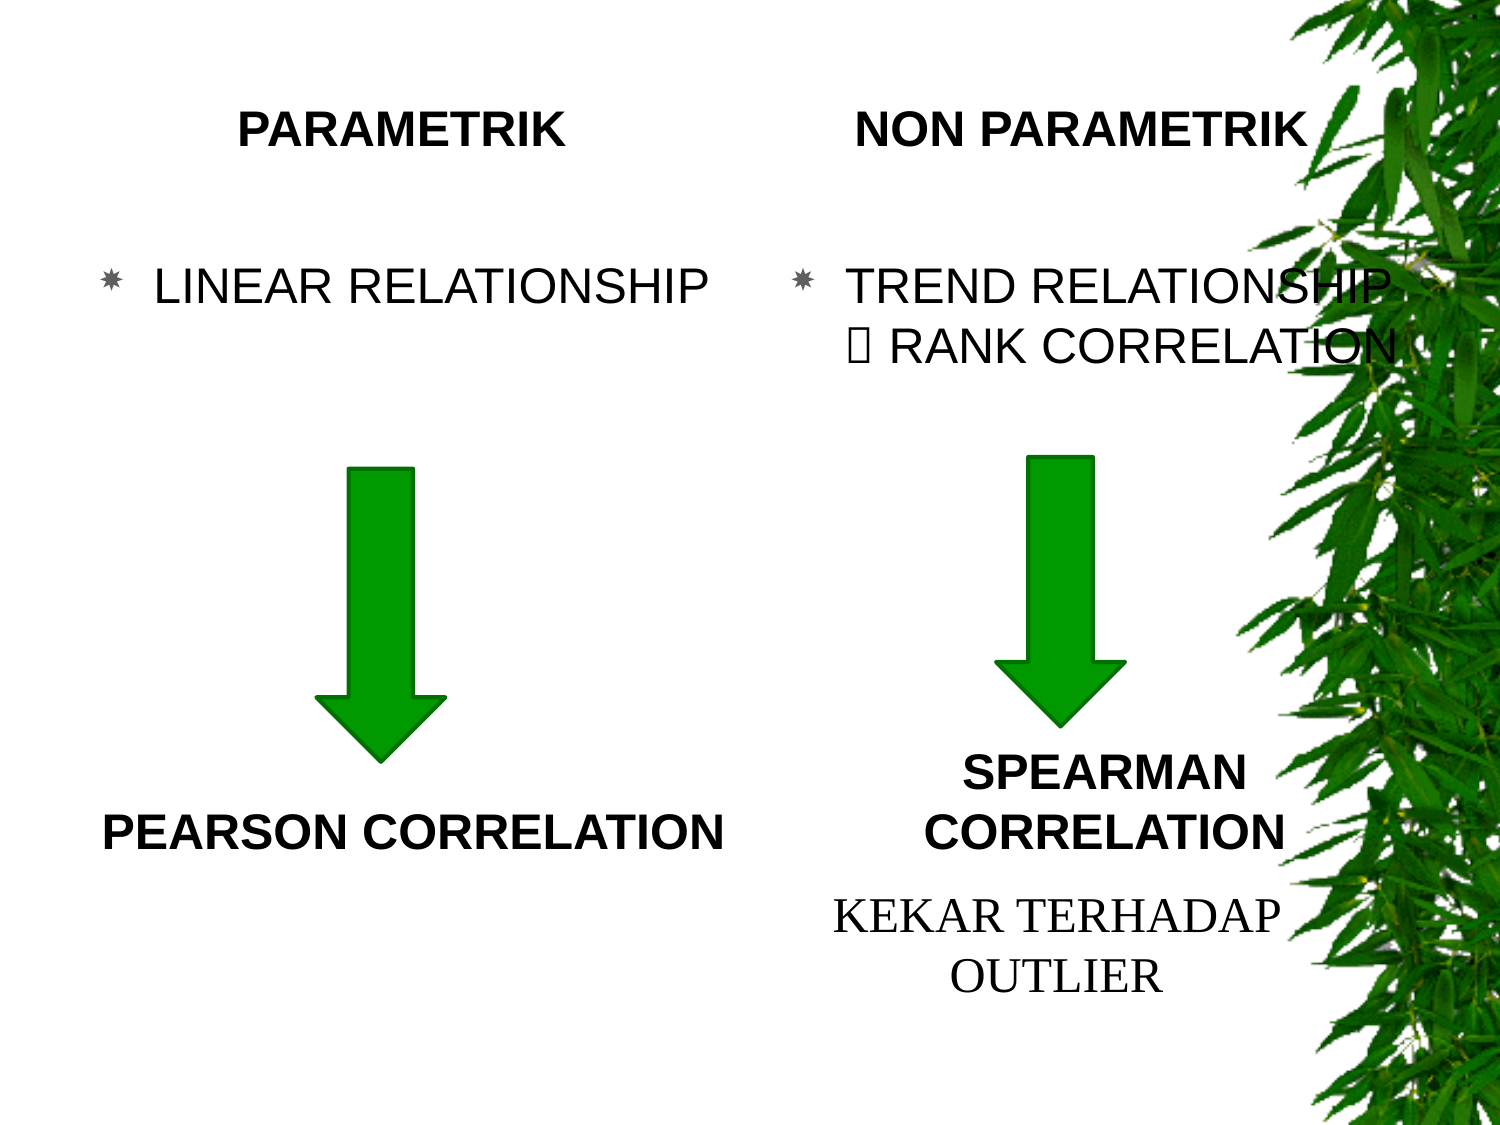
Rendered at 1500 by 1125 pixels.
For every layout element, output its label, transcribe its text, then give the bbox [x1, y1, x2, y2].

text_box SPEARMAN CORRELATION [773, 761, 1437, 867]
list PARAMETRIK [70, 58, 734, 164]
text_box [314, 466, 448, 761]
text_box KEKAR TERHADAP OUTLIER [762, 874, 1350, 1010]
text_box PEARSON CORRELATION [82, 761, 745, 867]
list NON PARAMETRIK [749, 58, 1414, 164]
list TREND RELATIONSHIP  RANK CORRELATION [773, 245, 1437, 434]
picture [1206, 0, 1500, 1125]
list LINEAR RELATIONSHIP [81, 245, 746, 434]
text_box [994, 454, 1127, 729]
